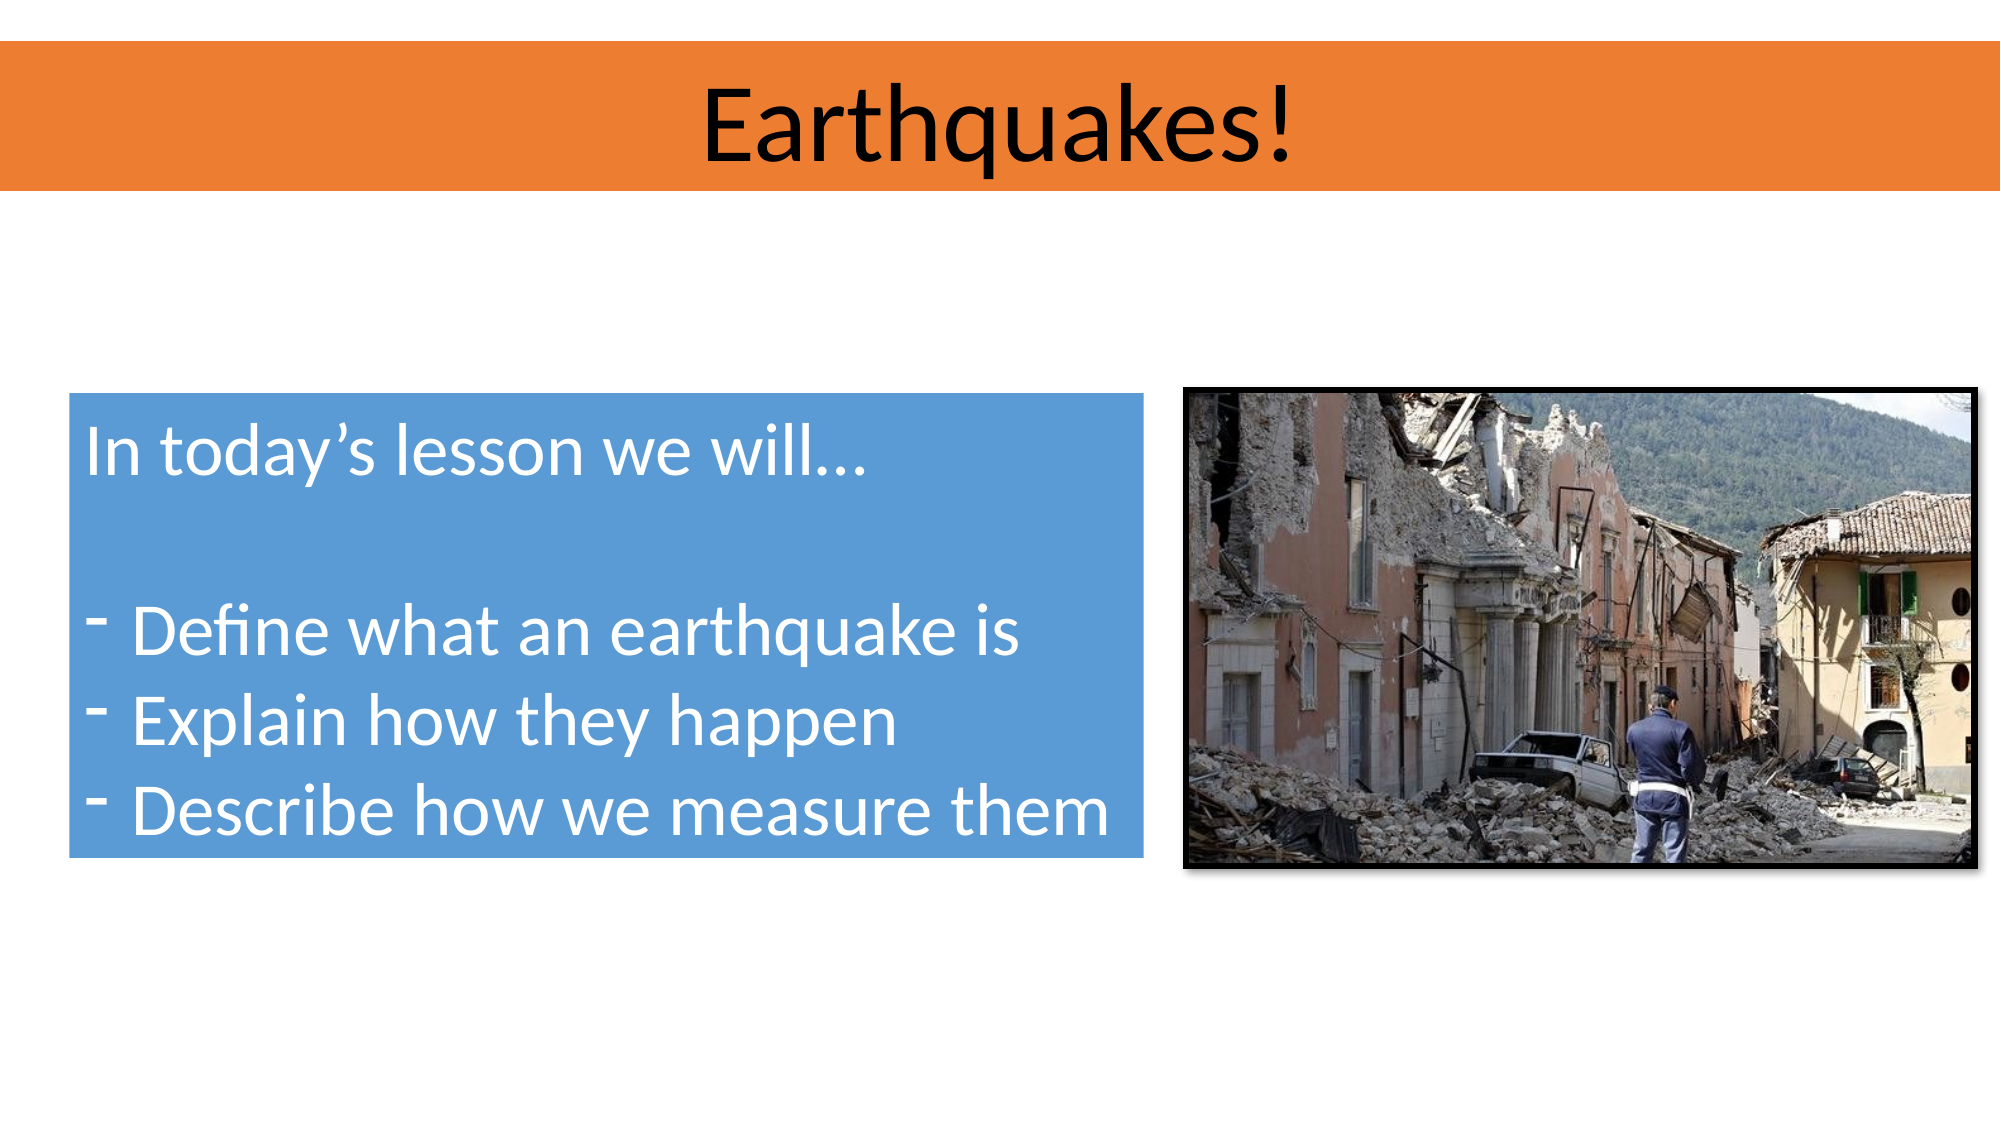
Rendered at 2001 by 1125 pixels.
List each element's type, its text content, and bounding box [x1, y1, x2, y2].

text_box Earthquakes! [0, 41, 2000, 191]
text_box In today’s lesson we will… Define what an earthquake is Explain how they happen Describe how we measure them [69, 393, 1144, 858]
picture [1188, 393, 1972, 863]
